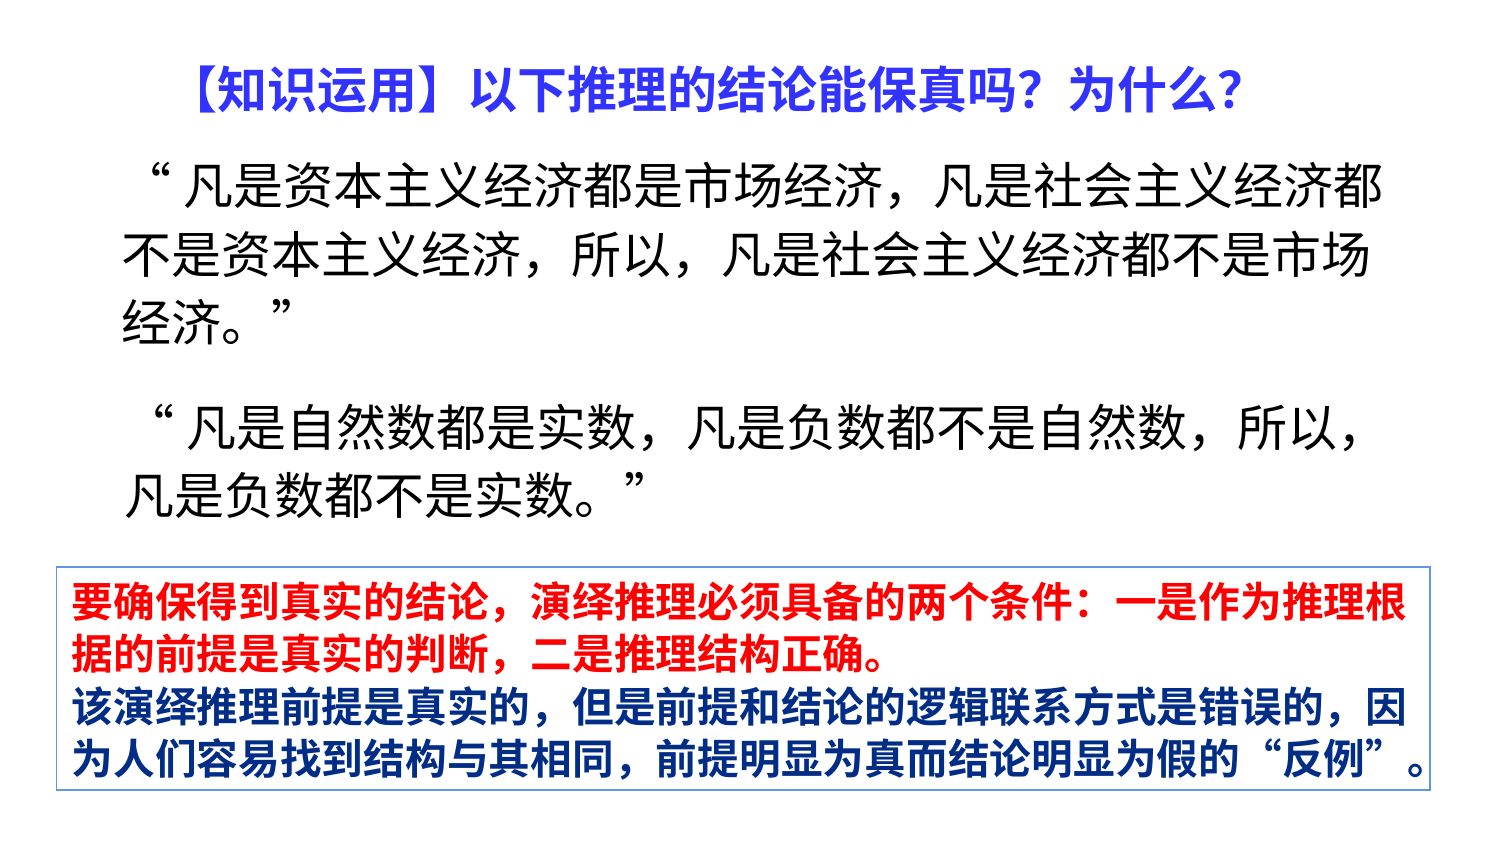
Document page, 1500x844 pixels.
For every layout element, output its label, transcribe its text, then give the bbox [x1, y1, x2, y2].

text_box 要确保得到真实的结论，演绎推理必须具备的两个条件：一是作为推理根据的前提是真实的判断，二是推理结构正确。 该演绎推理前提是真实的，但是前提和结论的逻辑联系方式是错误的，因为人们容易找到结构与其相同，前提明显为真而结论明显为假的“反例”。 [56, 566, 1430, 790]
text_box “凡是资本主义经济都是市场经济，凡是社会主义经济都不是资本主义经济，所以，凡是社会主义经济都不是市场经济。” [106, 138, 1414, 360]
text_box 【知识运用】以下推理的结论能保真吗？为什么？ [152, 51, 1283, 127]
text_box “凡是自然数都是实数，凡是负数都不是自然数，所以，凡是负数都不是实数。” [109, 379, 1397, 533]
